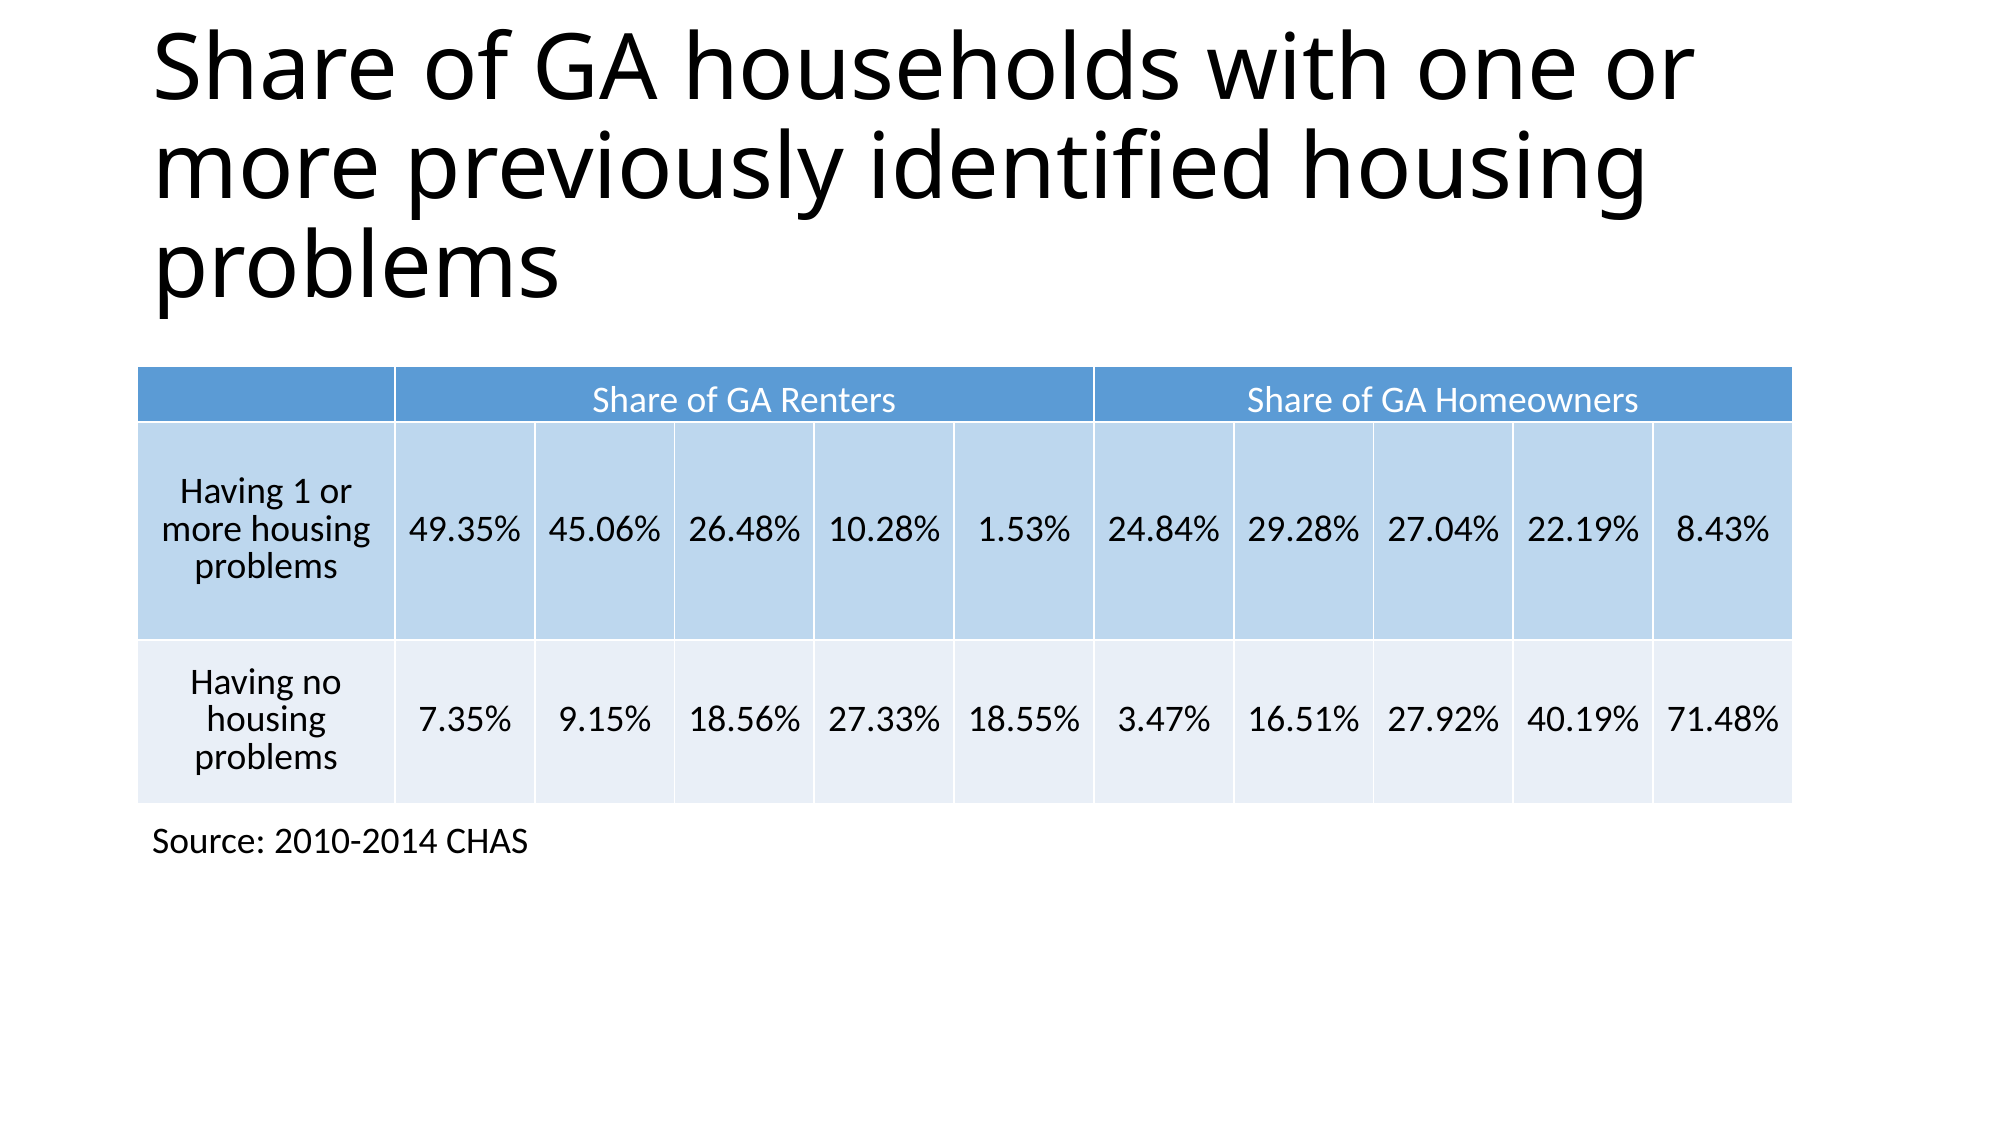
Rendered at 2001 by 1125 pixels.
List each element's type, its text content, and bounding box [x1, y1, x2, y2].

table_cell 3.47% [1095, 641, 1233, 803]
title Share of GA households with one or more previously identified housing problems [137, 59, 1863, 278]
table_cell 24.84% [1095, 423, 1233, 639]
table_cell 9.15% [536, 641, 674, 803]
table_header Share of GA Renters [396, 367, 1093, 421]
table_cell 10.28% [815, 423, 953, 639]
table_cell 26.48% [675, 423, 813, 639]
table_cell 16.51% [1235, 641, 1373, 803]
table_cell 40.19% [1514, 641, 1652, 803]
table_cell 8.43% [1654, 423, 1792, 639]
table_cell 18.56% [675, 641, 813, 803]
table_cell 7.35% [396, 641, 534, 803]
table_cell 27.04% [1374, 423, 1512, 639]
table_cell 27.92% [1374, 641, 1512, 803]
table_header [138, 367, 394, 421]
table_header Share of GA Homeowners [1095, 367, 1792, 421]
table_cell 45.06% [536, 423, 674, 639]
table_cell Having no housing problems [138, 641, 394, 803]
table_cell 29.28% [1235, 423, 1373, 639]
table_cell 18.55% [955, 641, 1093, 803]
table_cell 49.35% [396, 423, 534, 639]
table_cell Having 1 or more housing problems [138, 423, 394, 639]
table_cell 27.33% [815, 641, 953, 803]
text_box Source: 2010-2014 CHAS [137, 808, 588, 868]
table_cell 1.53% [955, 423, 1093, 639]
table_cell 71.48% [1654, 641, 1792, 803]
table_cell 22.19% [1514, 423, 1652, 639]
